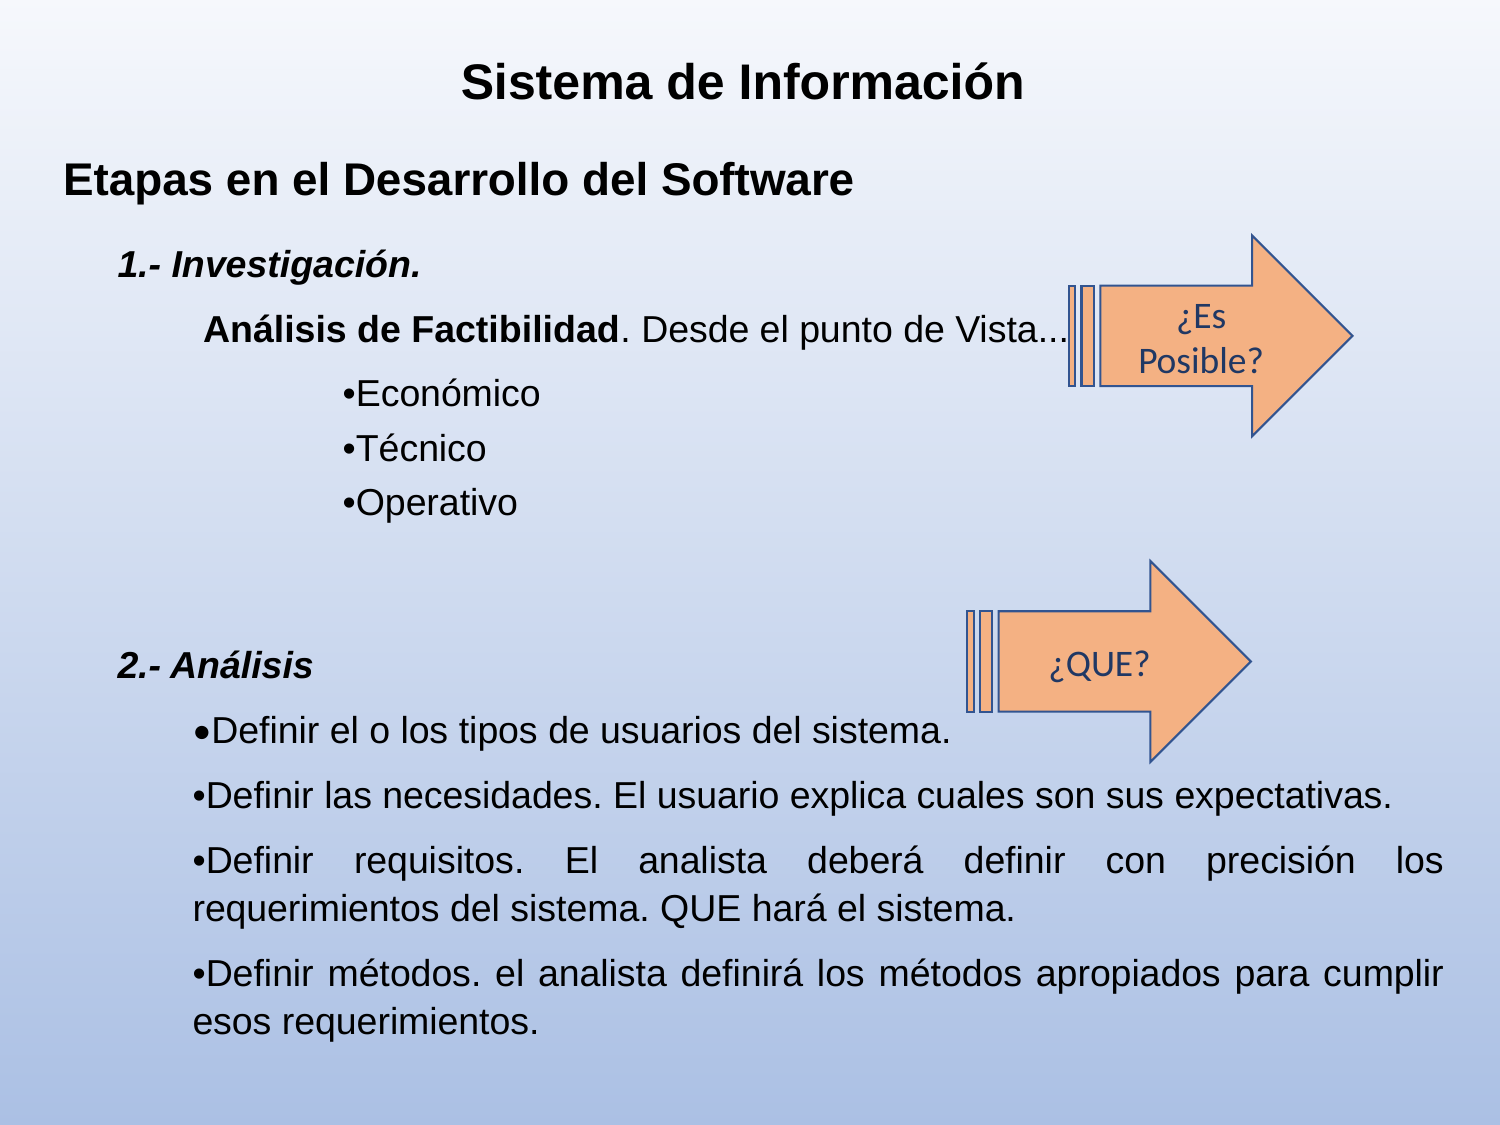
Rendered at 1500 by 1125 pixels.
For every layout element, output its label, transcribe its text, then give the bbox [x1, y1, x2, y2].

text_box Etapas en el Desarrollo del Software [48, 138, 1459, 213]
text_box 1.- Investigación. Análisis de Factibilidad. Desde el punto de Vista.... •Económico •Técnico •Operativo 2.- Análisis •Definir el o los tipos de usuarios del sistema. •Definir las necesidades. El usuario explica cuales son sus expectativas. •Definir requisitos. El analista deberá definir con precisión los requerimientos del sistema. QUE hará el sistema. •Definir métodos. el analista definirá los métodos apropiados para cumplir esos requerimientos. [102, 229, 1459, 1114]
text_box ¿Es Posible? [1068, 285, 1076, 387]
text_box ¿QUE? [966, 610, 975, 713]
text_box ¿QUE? [997, 558, 1253, 765]
text_box ¿QUE? [979, 610, 993, 713]
subtitle Sistema de Información [390, 48, 1109, 138]
text_box ¿Es Posible? [1099, 232, 1354, 439]
text_box ¿Es Posible? [1080, 285, 1095, 387]
